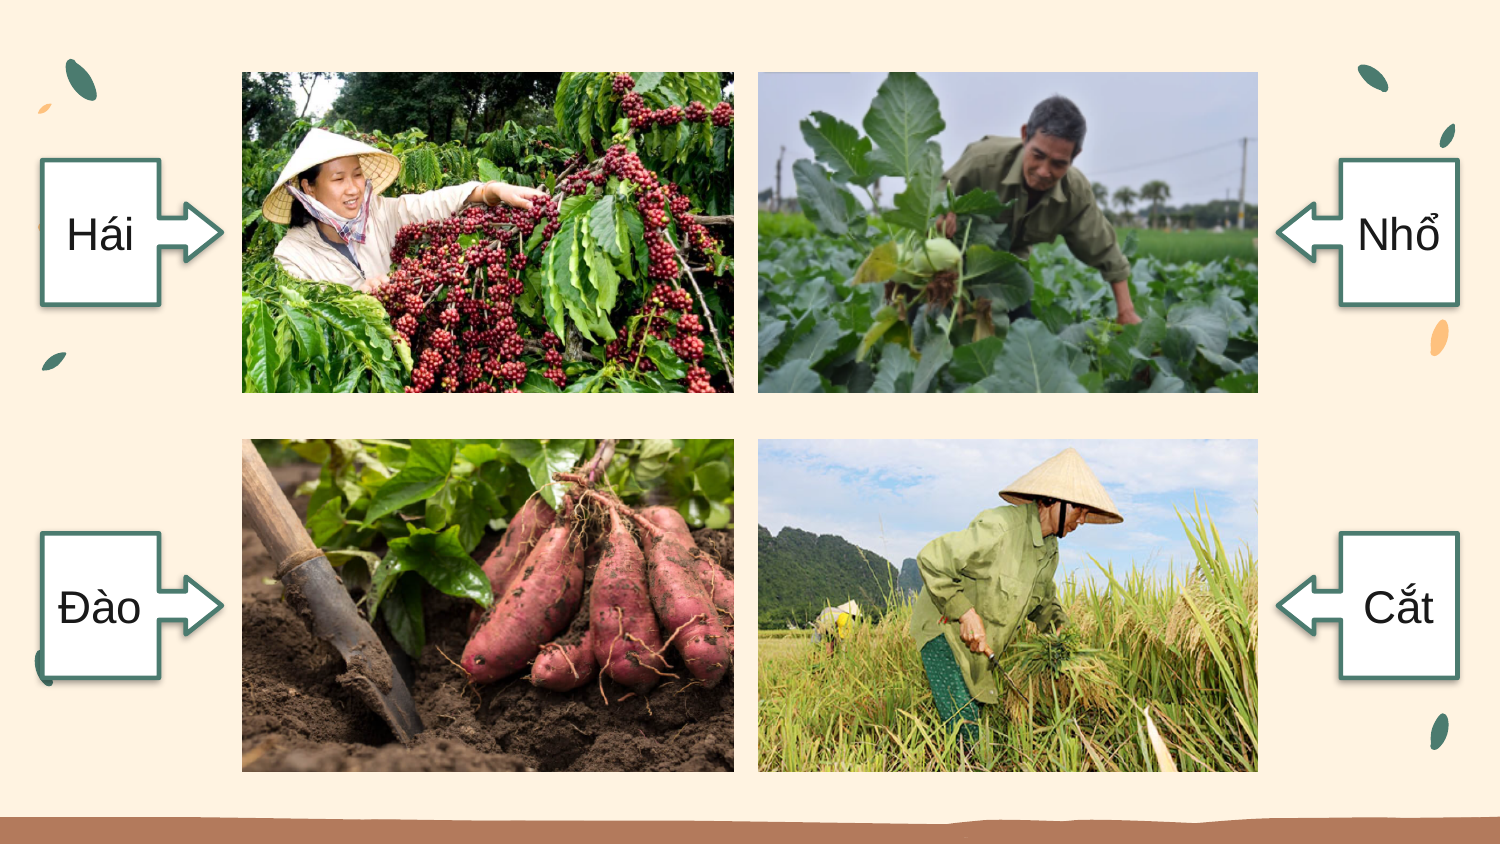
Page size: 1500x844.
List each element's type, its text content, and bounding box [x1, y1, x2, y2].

text_box Hái [39, 157, 226, 308]
picture [241, 71, 734, 393]
picture [758, 71, 1259, 393]
picture [758, 439, 1259, 772]
text_box Cắt [1274, 530, 1461, 681]
text_box Nhổ [1274, 157, 1461, 308]
text_box Đào [39, 530, 226, 681]
picture [241, 439, 734, 772]
